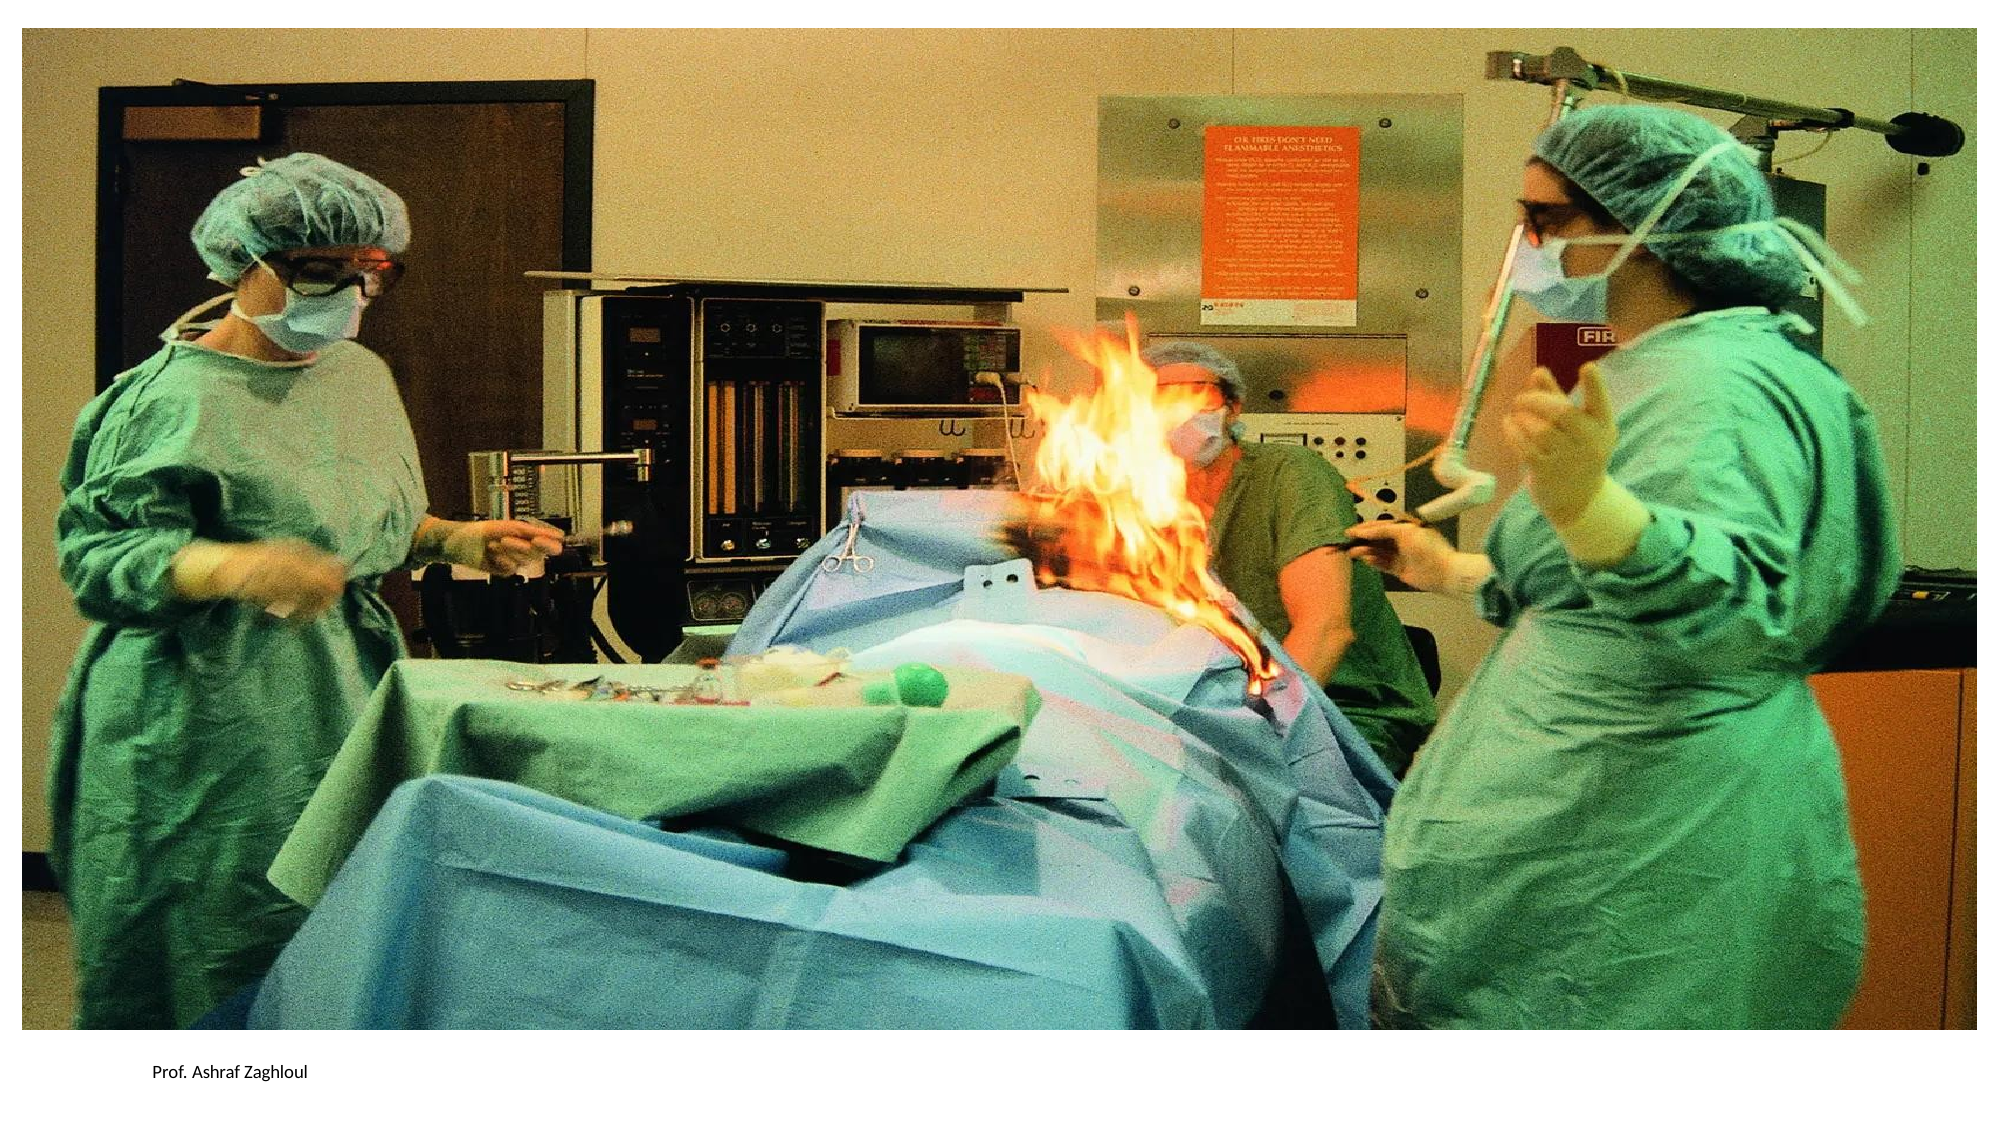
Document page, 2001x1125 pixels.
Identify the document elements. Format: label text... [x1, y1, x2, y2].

footer Prof. Ashraf Zaghloul [150, 1062, 314, 1125]
picture [21, 27, 1977, 1030]
